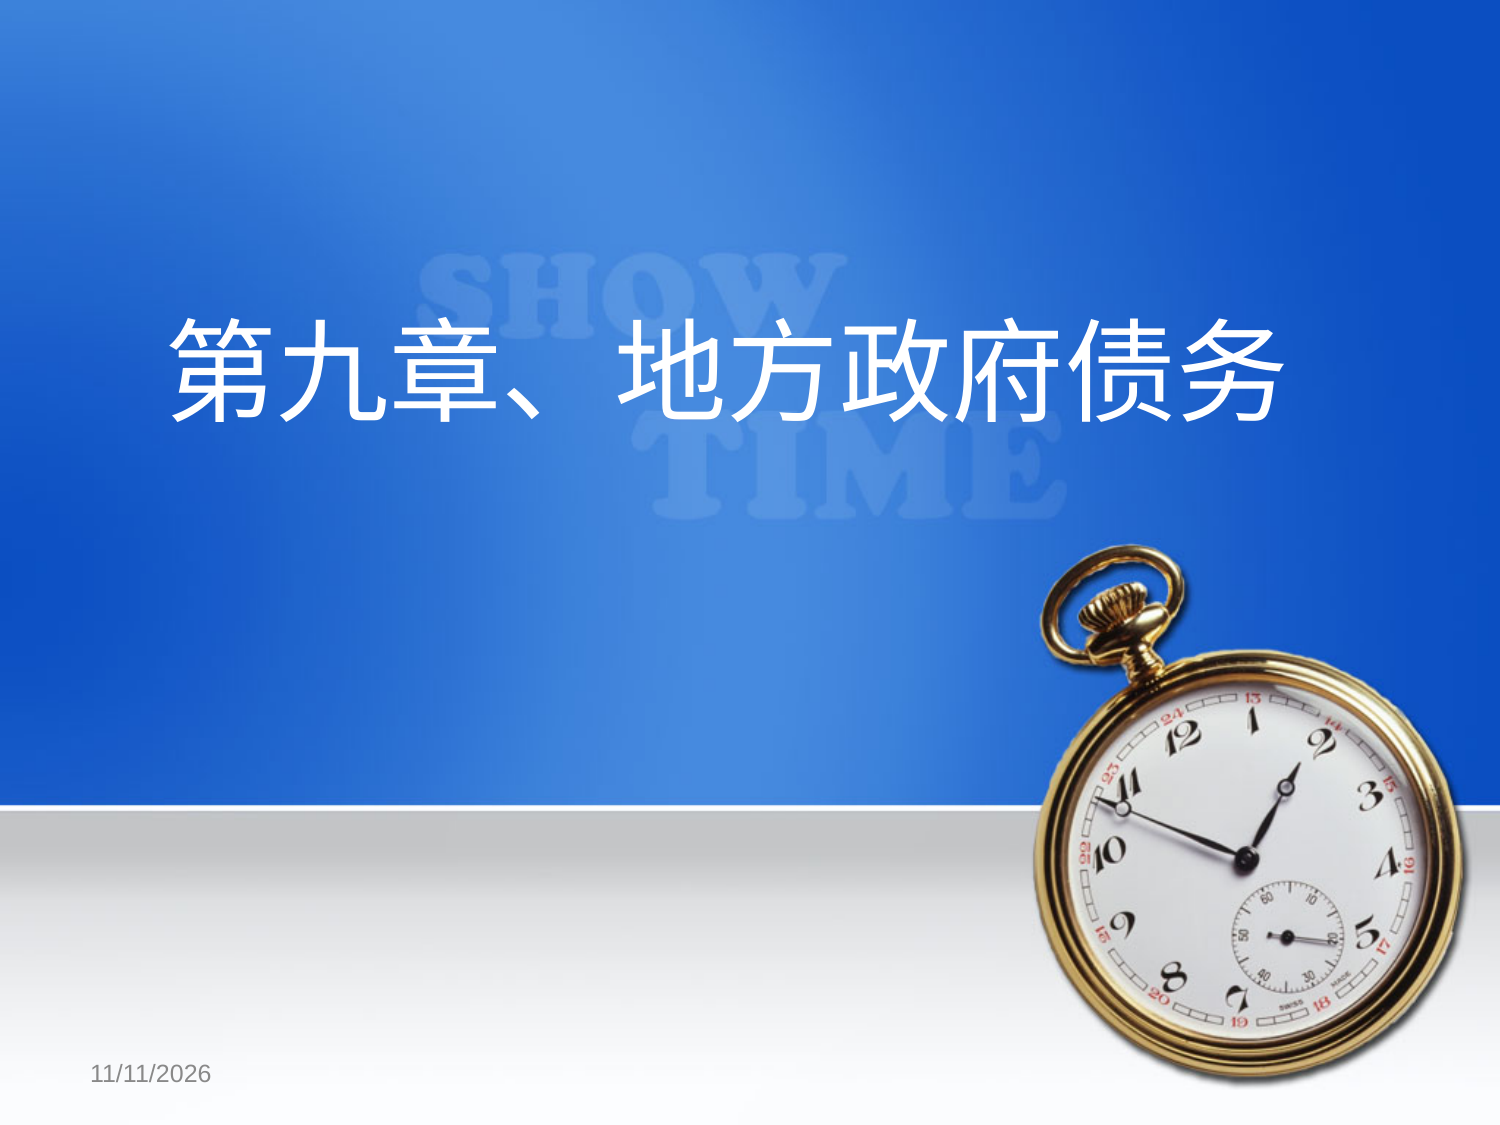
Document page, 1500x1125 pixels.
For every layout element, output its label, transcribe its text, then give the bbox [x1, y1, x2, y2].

text_box 第九章、地方政府债务 [77, 326, 1377, 412]
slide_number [74, 1042, 426, 1103]
picture [0, 0, 1500, 1125]
